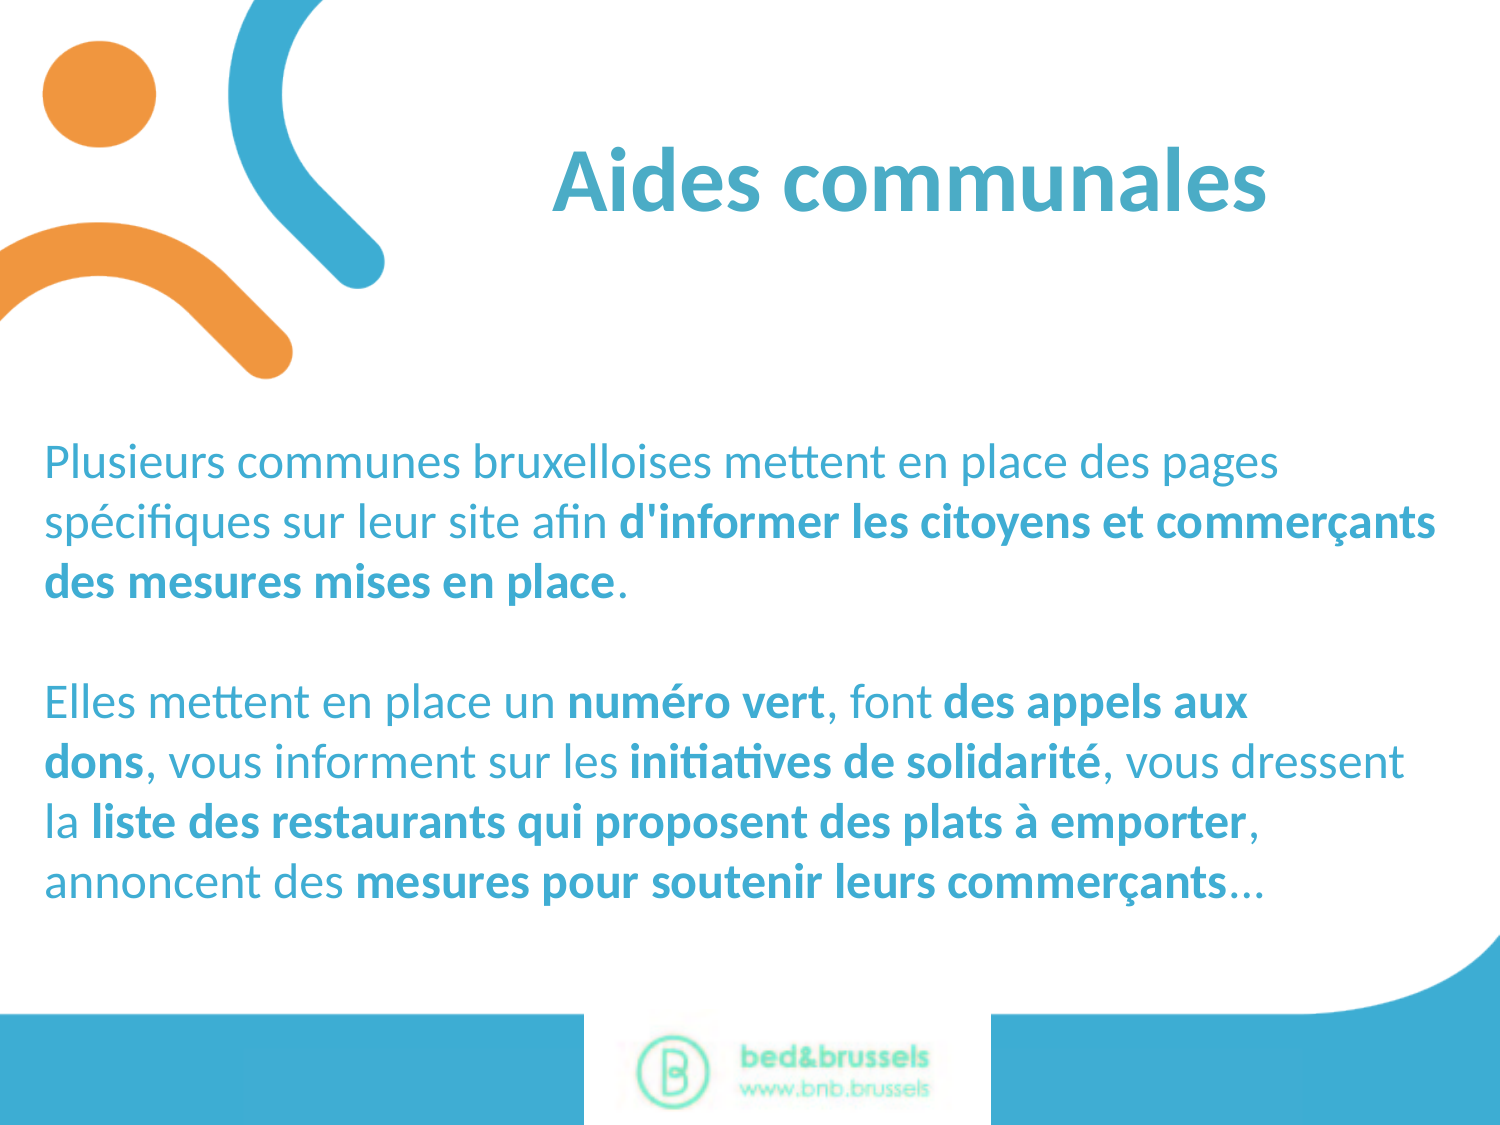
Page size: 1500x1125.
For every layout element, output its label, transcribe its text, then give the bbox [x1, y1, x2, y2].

title Aides communales [395, 54, 1425, 296]
picture [0, 0, 442, 409]
text_box Plusieurs communes bruxelloises mettent en place des pages spécifiques sur leur site afin d'informer les citoyens et commerçants des mesures mises en place. Elles mettent en place un numéro vert, font des appels aux dons, vous informent sur les initiatives de solidarité, vous dressent la liste des restaurants qui proposent des plats à emporter, annoncent des mesures pour soutenir leurs commerçants... [29, 420, 1459, 916]
picture [0, 912, 1500, 1125]
